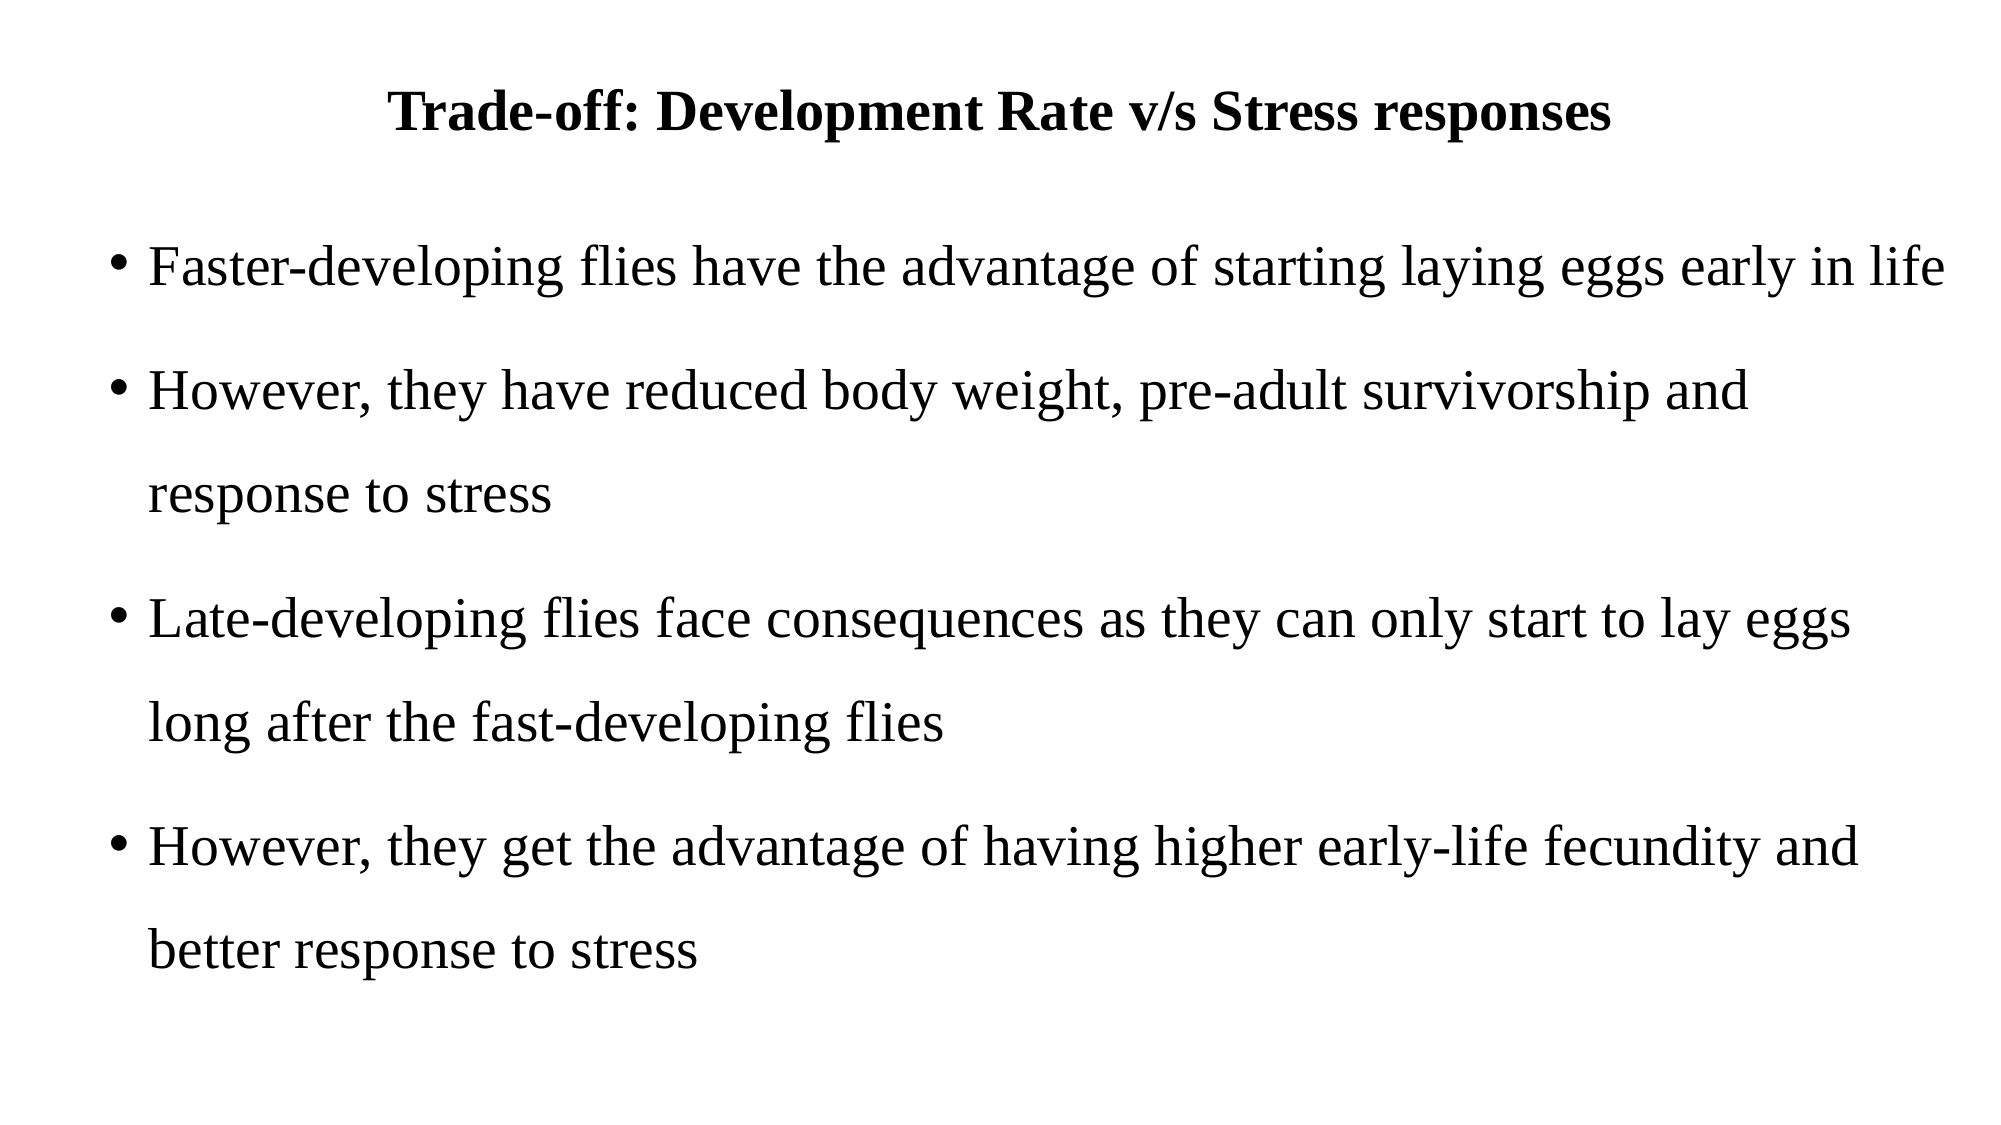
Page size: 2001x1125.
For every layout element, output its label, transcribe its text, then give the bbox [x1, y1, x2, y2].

list Faster-developing flies have the advantage of starting laying eggs early in life However, they have reduced body weight, pre-adult survivorship and response to stress Late-developing flies face consequences as they can only start to lay eggs long after the fast-developing flies However, they get the advantage of having higher early-life fecundity and better response to stress [93, 185, 1972, 1022]
title Trade-off: Development Rate v/s Stress responses [137, 38, 1863, 185]
